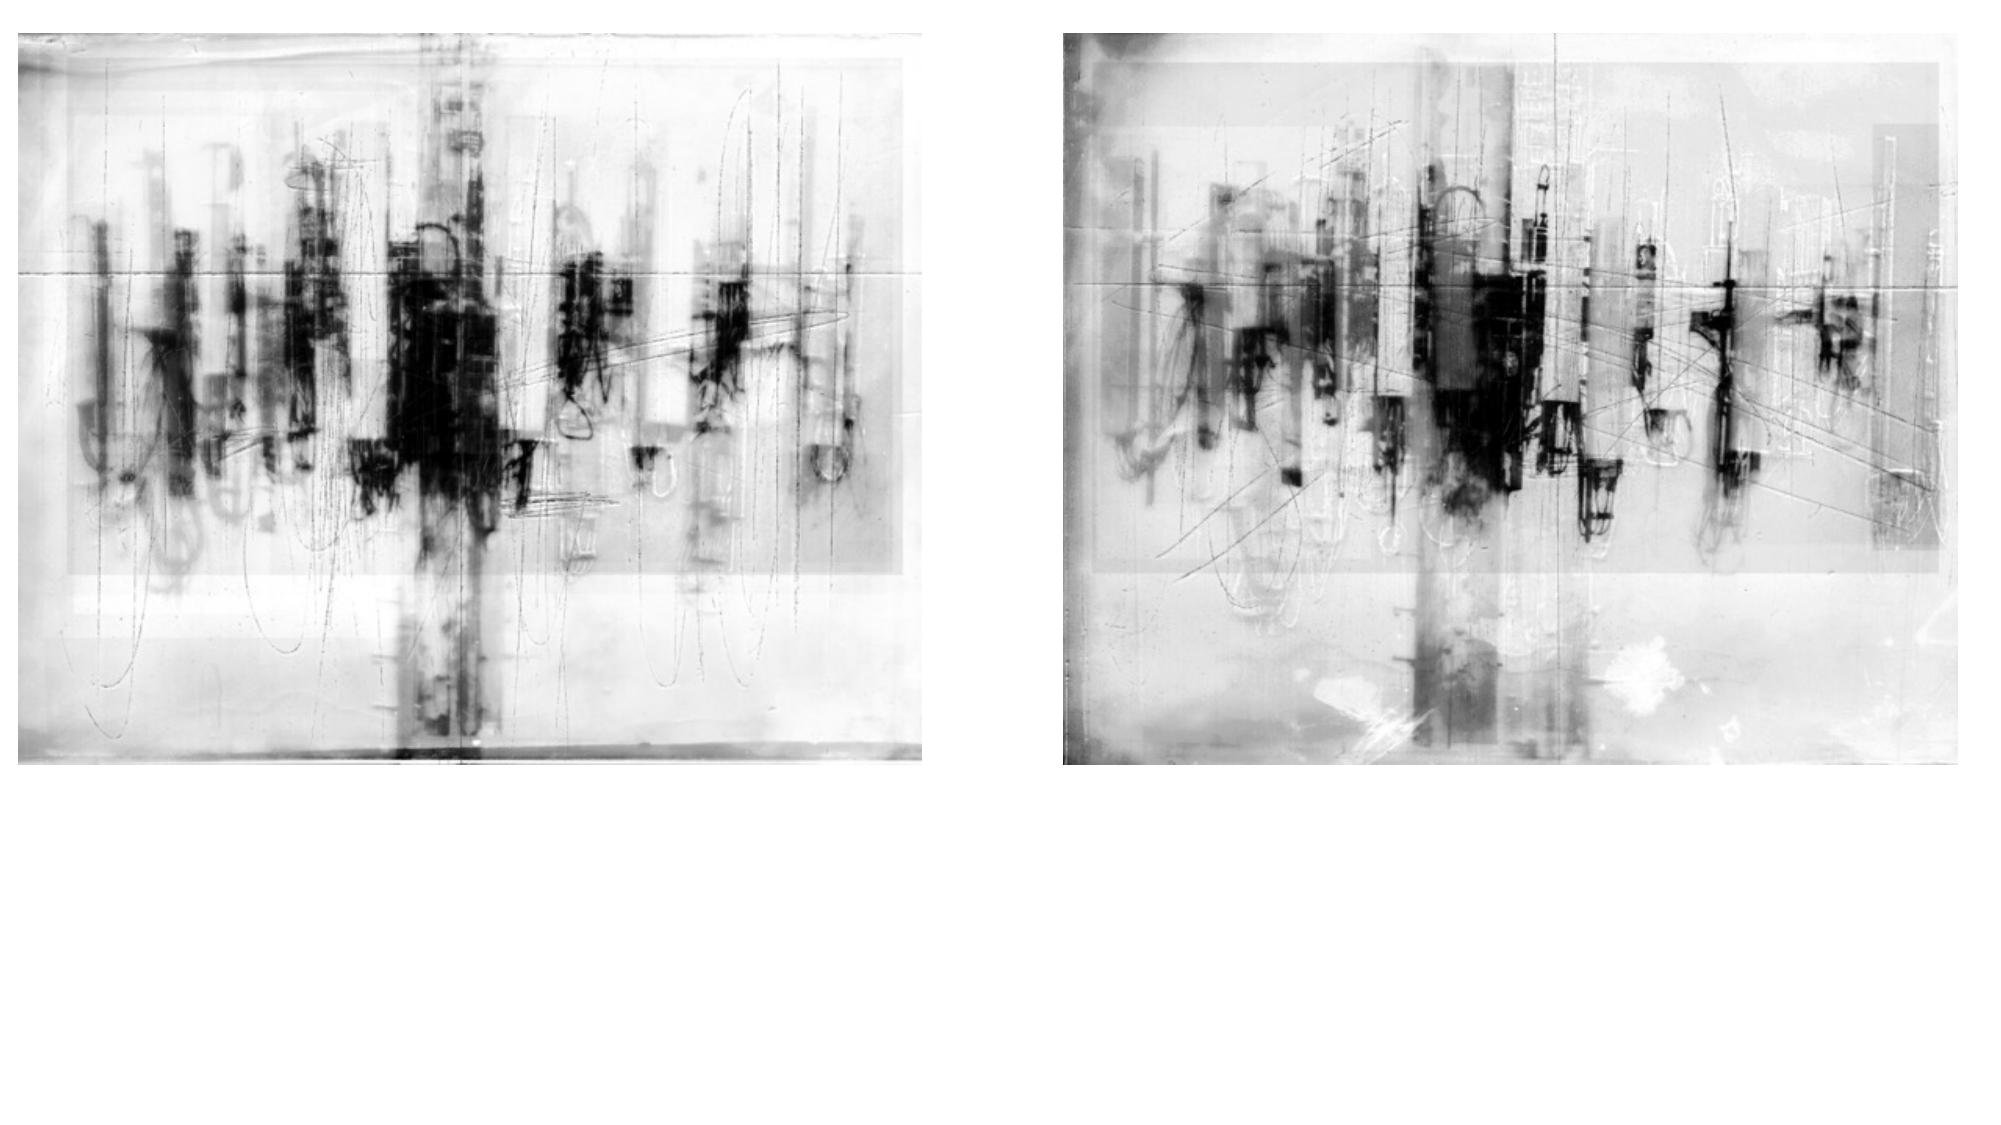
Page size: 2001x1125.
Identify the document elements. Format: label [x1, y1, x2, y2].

picture [18, 33, 922, 765]
picture [1063, 33, 1958, 765]
